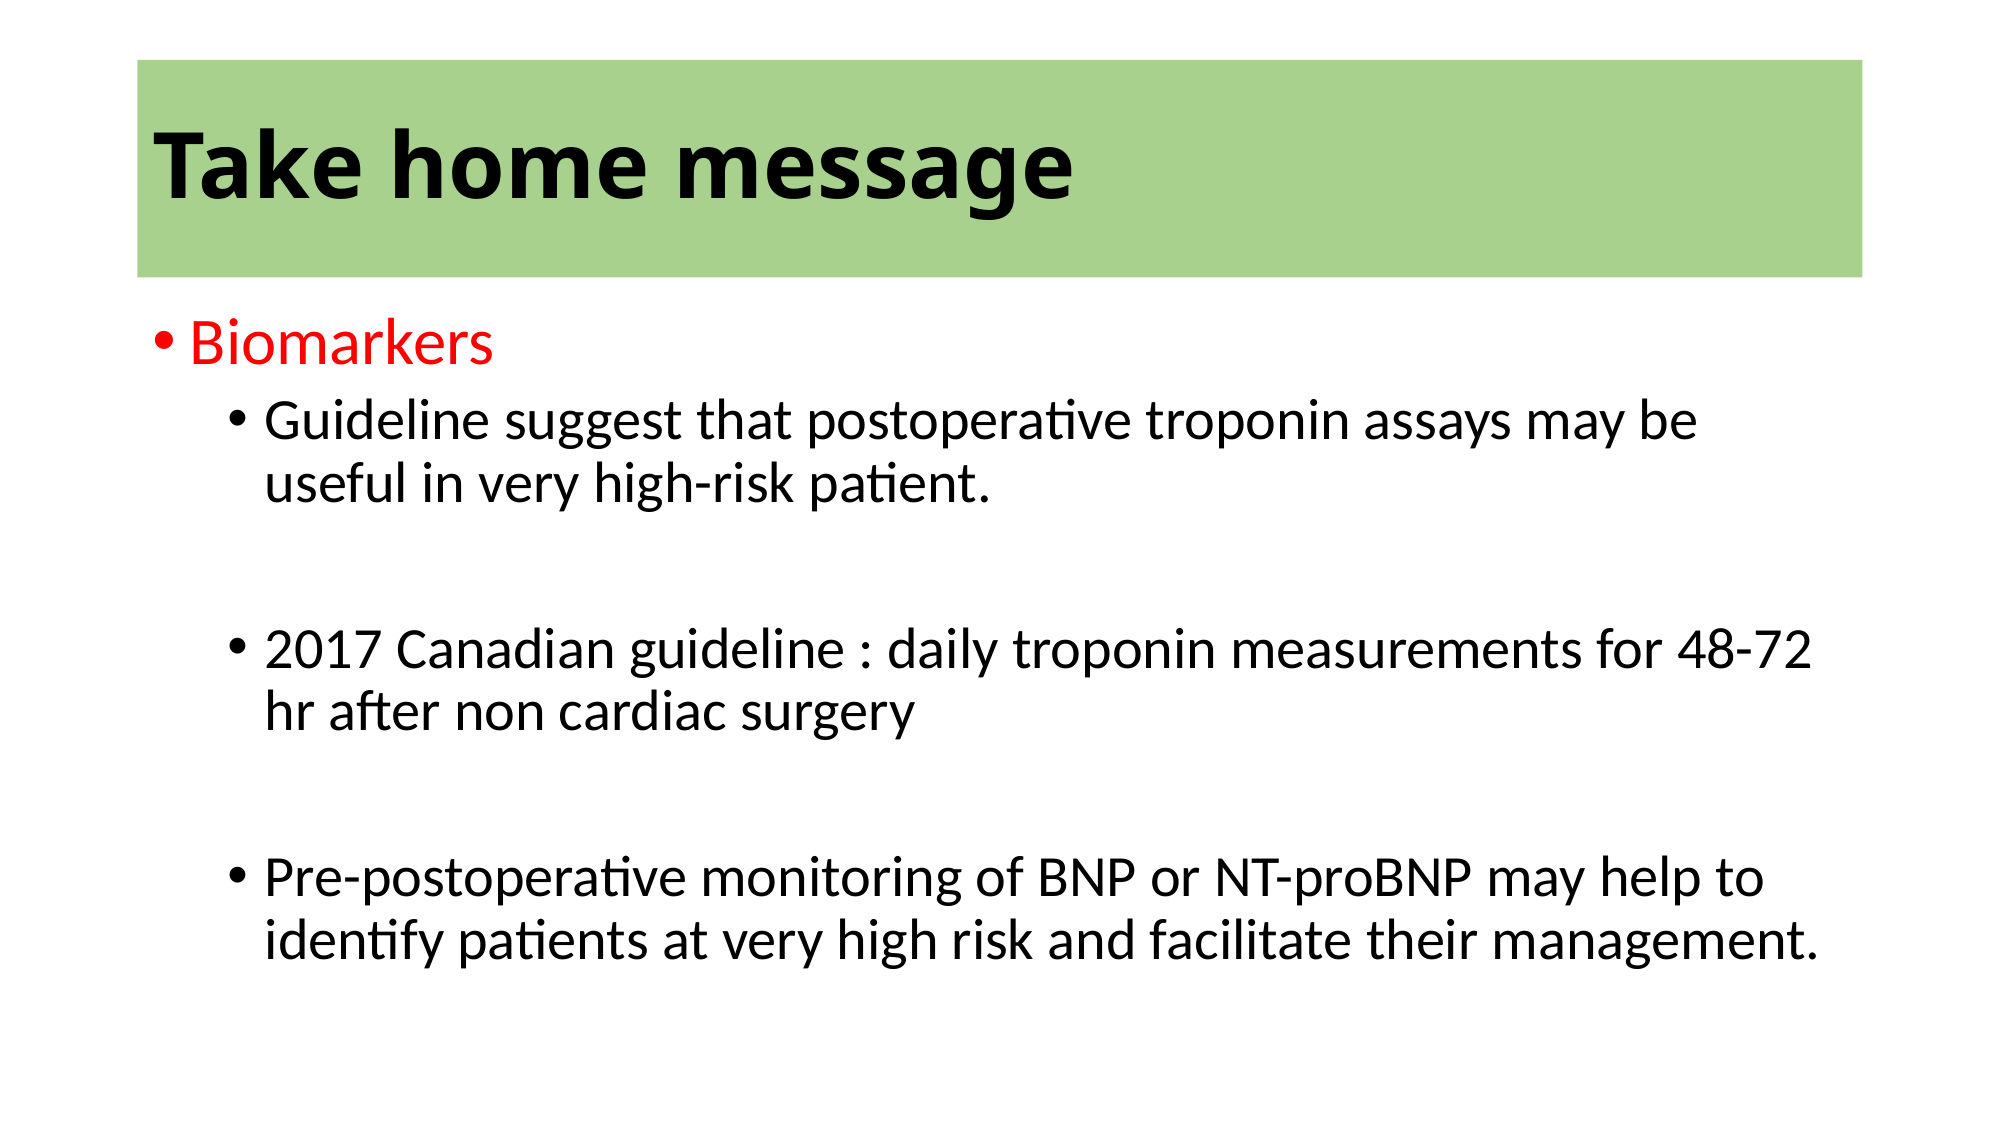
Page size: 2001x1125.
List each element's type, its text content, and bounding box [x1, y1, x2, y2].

list Biomarkers Guideline suggest that postoperative troponin assays may be useful in very high-risk patient. 2017 Canadian guideline : daily troponin measurements for 48-72 hr after non cardiac surgery Pre-postoperative monitoring of BNP or NT-proBNP may help to identify patients at very high risk and facilitate their management. [137, 299, 1863, 1014]
title Take home message [137, 59, 1863, 278]
